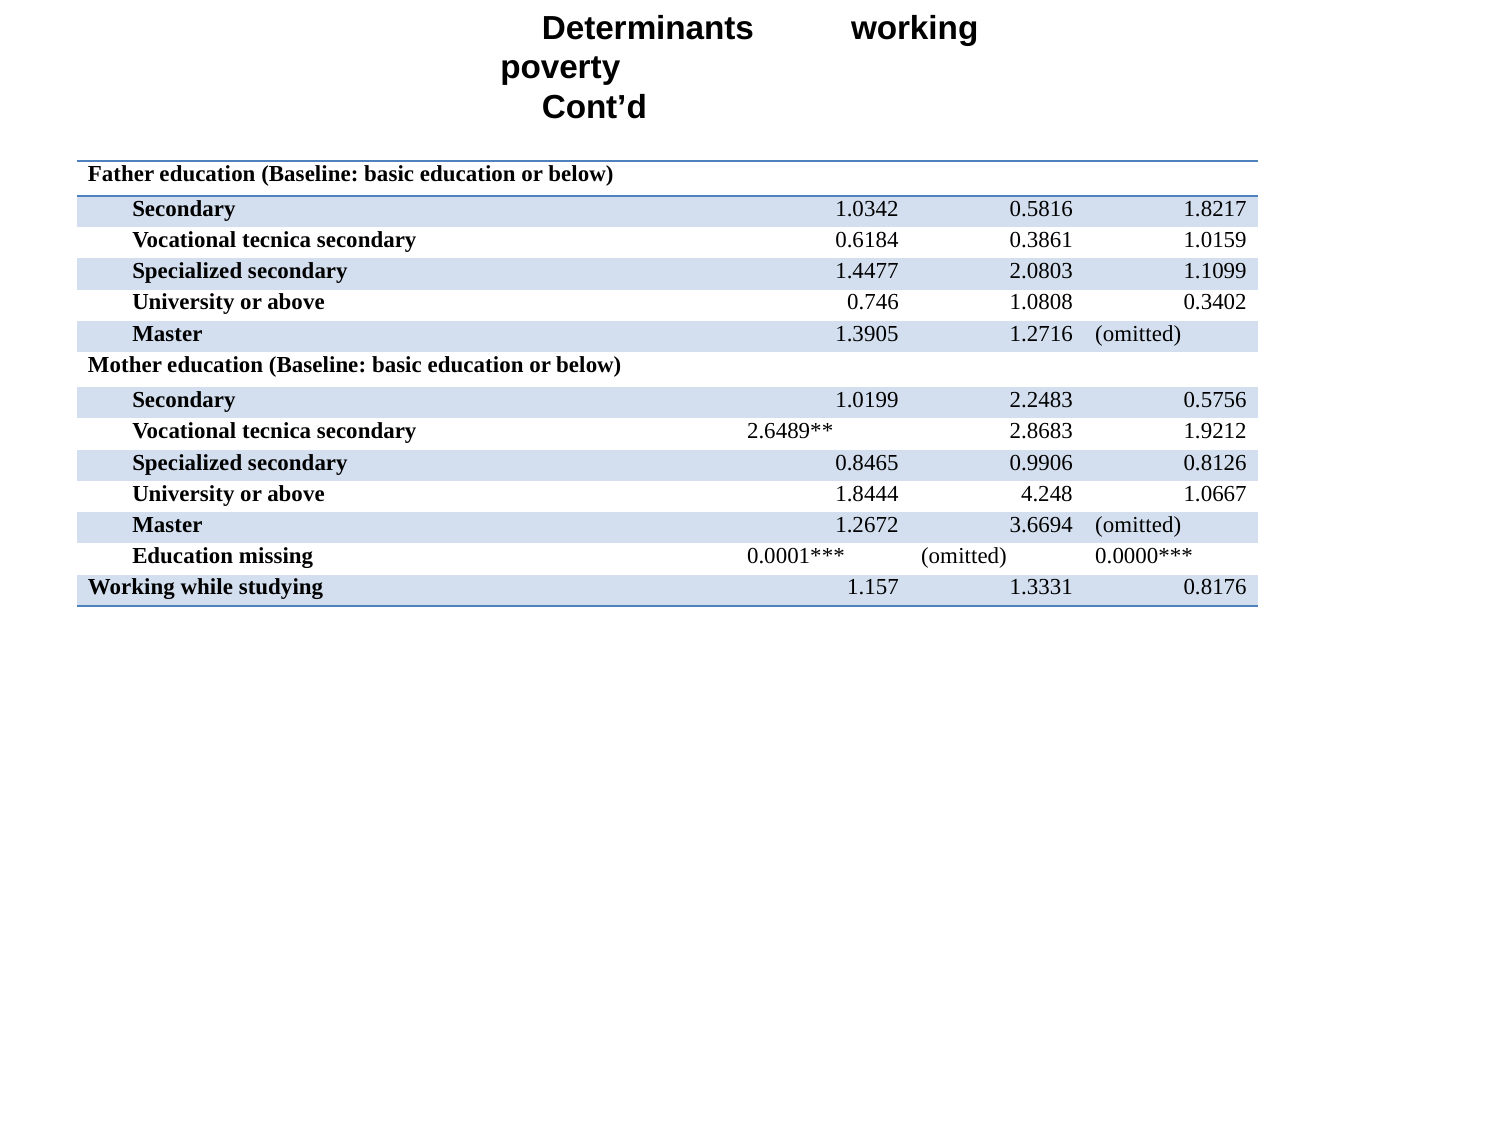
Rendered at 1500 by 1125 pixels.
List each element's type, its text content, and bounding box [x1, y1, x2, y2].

table_header Father education (Baseline: basic education or below) [77, 162, 736, 195]
table_cell 4.248 [910, 481, 1084, 512]
table_cell 0.3861 [910, 227, 1084, 258]
table_cell [736, 352, 910, 387]
table_cell 1.3905 [736, 321, 910, 352]
table_cell 1.0159 [1084, 227, 1258, 258]
table_cell 1.157 [736, 575, 910, 605]
table_cell Specialized secondary [77, 450, 736, 481]
table_cell Secondary [77, 197, 736, 227]
table_cell 2.8683 [910, 418, 1084, 450]
table_cell 0.6184 [736, 227, 910, 258]
table_cell 0.5816 [910, 197, 1084, 227]
table_header [910, 162, 1084, 195]
table_cell 1.8217 [1084, 197, 1258, 227]
table_cell 1.0667 [1084, 481, 1258, 512]
table_cell 0.0001*** [736, 543, 910, 575]
table_cell 1.2672 [736, 512, 910, 543]
table_cell Master [77, 512, 736, 543]
table_cell 1.2716 [910, 321, 1084, 352]
table_cell 1.3331 [910, 575, 1084, 605]
table_cell 0.8126 [1084, 450, 1258, 481]
table_cell 0.8465 [736, 450, 910, 481]
table_cell 1.0808 [910, 290, 1084, 321]
table_cell (omitted) [1084, 321, 1258, 352]
table_cell 1.4477 [736, 258, 910, 290]
table_cell [1084, 352, 1258, 387]
table_cell 3.6694 [910, 512, 1084, 543]
table_cell Secondary [77, 387, 736, 418]
table_cell 1.0342 [736, 197, 910, 227]
table_cell 0.5756 [1084, 387, 1258, 418]
table_cell (omitted) [910, 543, 1084, 575]
table_cell Education missing [77, 543, 736, 575]
table_cell [910, 352, 1084, 387]
table_cell University or above [77, 481, 736, 512]
table_cell 1.1099 [1084, 258, 1258, 290]
table_cell 2.0803 [910, 258, 1084, 290]
table_cell Master [77, 321, 736, 352]
table_cell 0.8176 [1084, 575, 1258, 605]
table_cell Specialized secondary [77, 258, 736, 290]
text_box Determinants working poverty Cont’d [485, 18, 994, 113]
table_cell Vocational tecnica secondary [77, 227, 736, 258]
table_cell Working while studying [77, 575, 736, 605]
table_cell 2.6489** [736, 418, 910, 450]
table_cell University or above [77, 290, 736, 321]
table_cell 1.9212 [1084, 418, 1258, 450]
table_header [736, 162, 910, 195]
table_header [1084, 162, 1258, 195]
table_cell 1.8444 [736, 481, 910, 512]
table_cell Mother education (Baseline: basic education or below) [77, 352, 736, 387]
table_cell Vocational tecnica secondary [77, 418, 736, 450]
table_cell 0.0000*** [1084, 543, 1258, 575]
table_cell 2.2483 [910, 387, 1084, 418]
table_cell (omitted) [1084, 512, 1258, 543]
table_cell 0.746 [736, 290, 910, 321]
table_cell 0.3402 [1084, 290, 1258, 321]
table_cell 1.0199 [736, 387, 910, 418]
table_cell 0.9906 [910, 450, 1084, 481]
